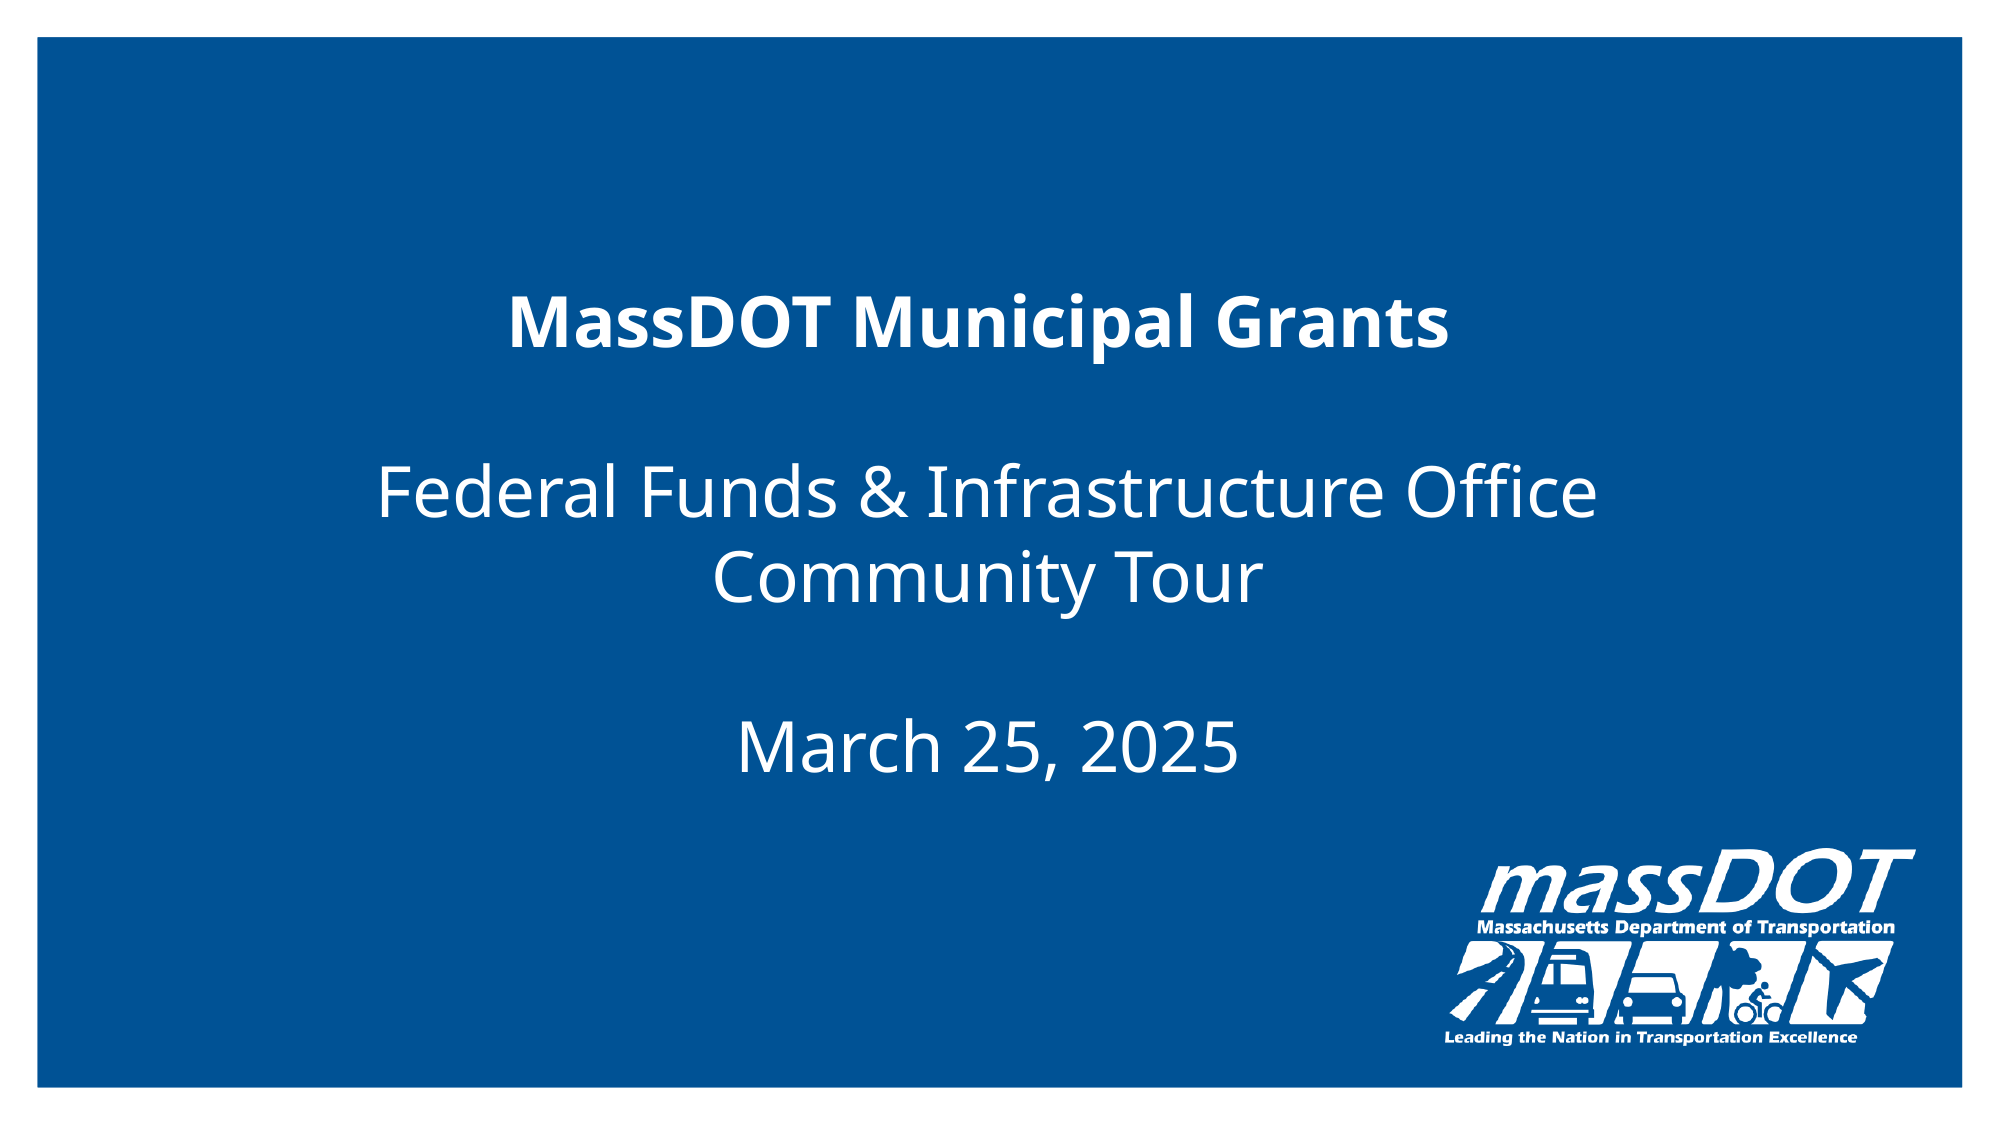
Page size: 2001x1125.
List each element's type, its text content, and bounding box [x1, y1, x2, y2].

title MassDOT Municipal Grants Federal Funds & Infrastructure Office Community Tour March 25, 2025 [262, 275, 1713, 787]
picture [1444, 847, 1917, 1047]
